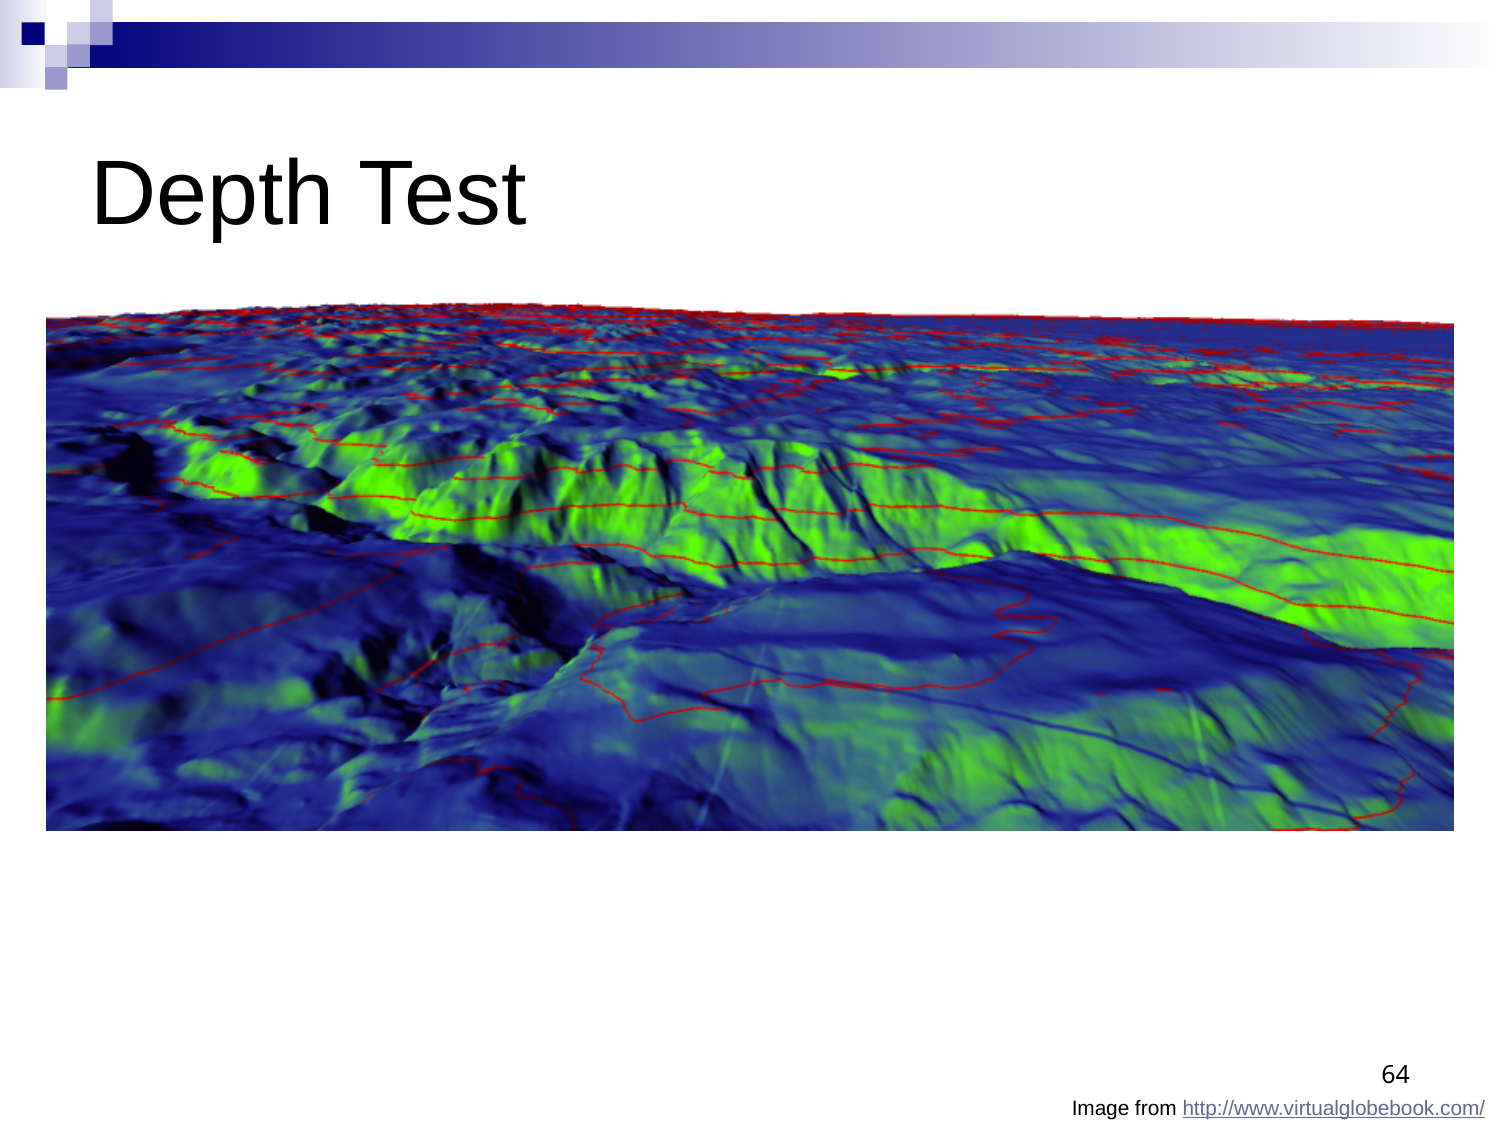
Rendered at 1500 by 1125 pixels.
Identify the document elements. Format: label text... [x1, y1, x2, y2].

title Depth Test [75, 75, 1425, 292]
text_box Image from http://www.virtualglobebook.com/ [0, 1087, 1500, 1125]
slide_number 64 [1074, 1025, 1425, 1100]
picture [46, 294, 1454, 831]
